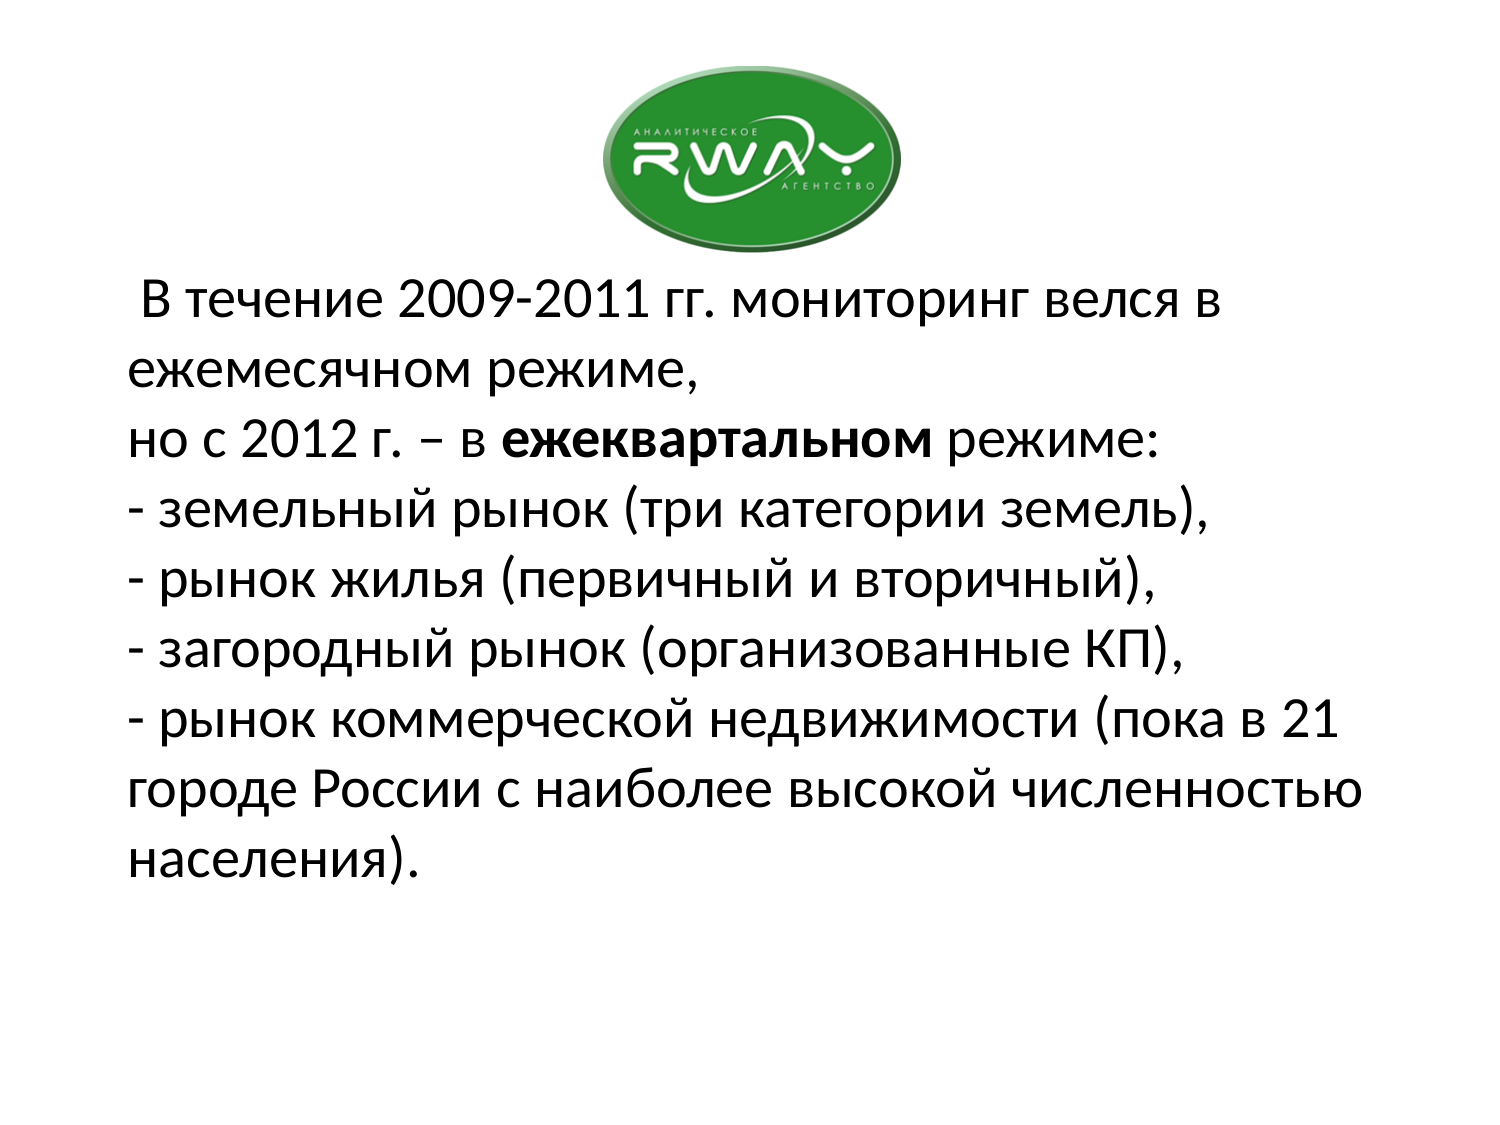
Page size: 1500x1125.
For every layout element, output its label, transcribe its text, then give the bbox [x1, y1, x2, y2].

title В течение 2009-2011 гг. мониторинг велся в ежемесячном режиме, но с 2012 г. – в ежеквартальном режиме: - земельный рынок (три категории земель), - рынок жилья (первичный и вторичный), - загородный рынок (организованные КП), - рынок коммерческой недвижимости (пока в 21 городе России с наиболее высокой численностью населения). [112, 290, 1388, 858]
picture [603, 66, 901, 253]
